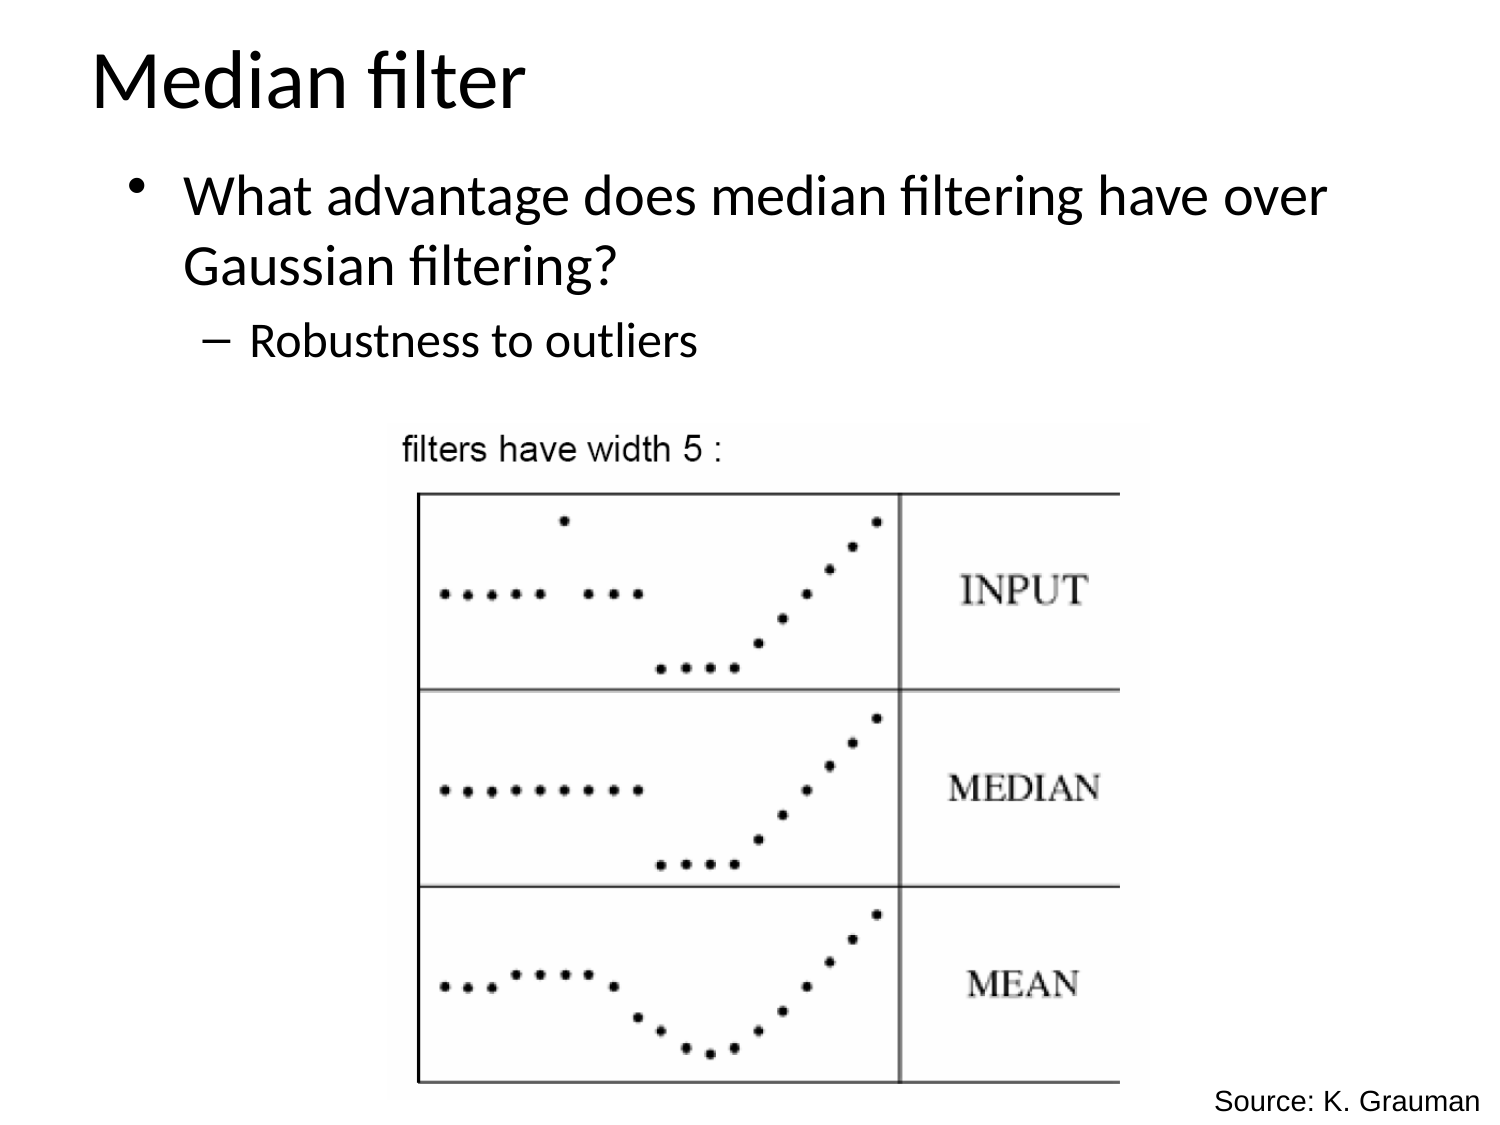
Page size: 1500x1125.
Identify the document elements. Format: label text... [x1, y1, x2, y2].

text_box Source: K. Grauman [1199, 1074, 1496, 1125]
picture [387, 422, 1151, 1101]
title Median filter [75, 0, 1425, 150]
list What advantage does median filtering have over Gaussian filtering? Robustness to outliers [112, 149, 1388, 388]
